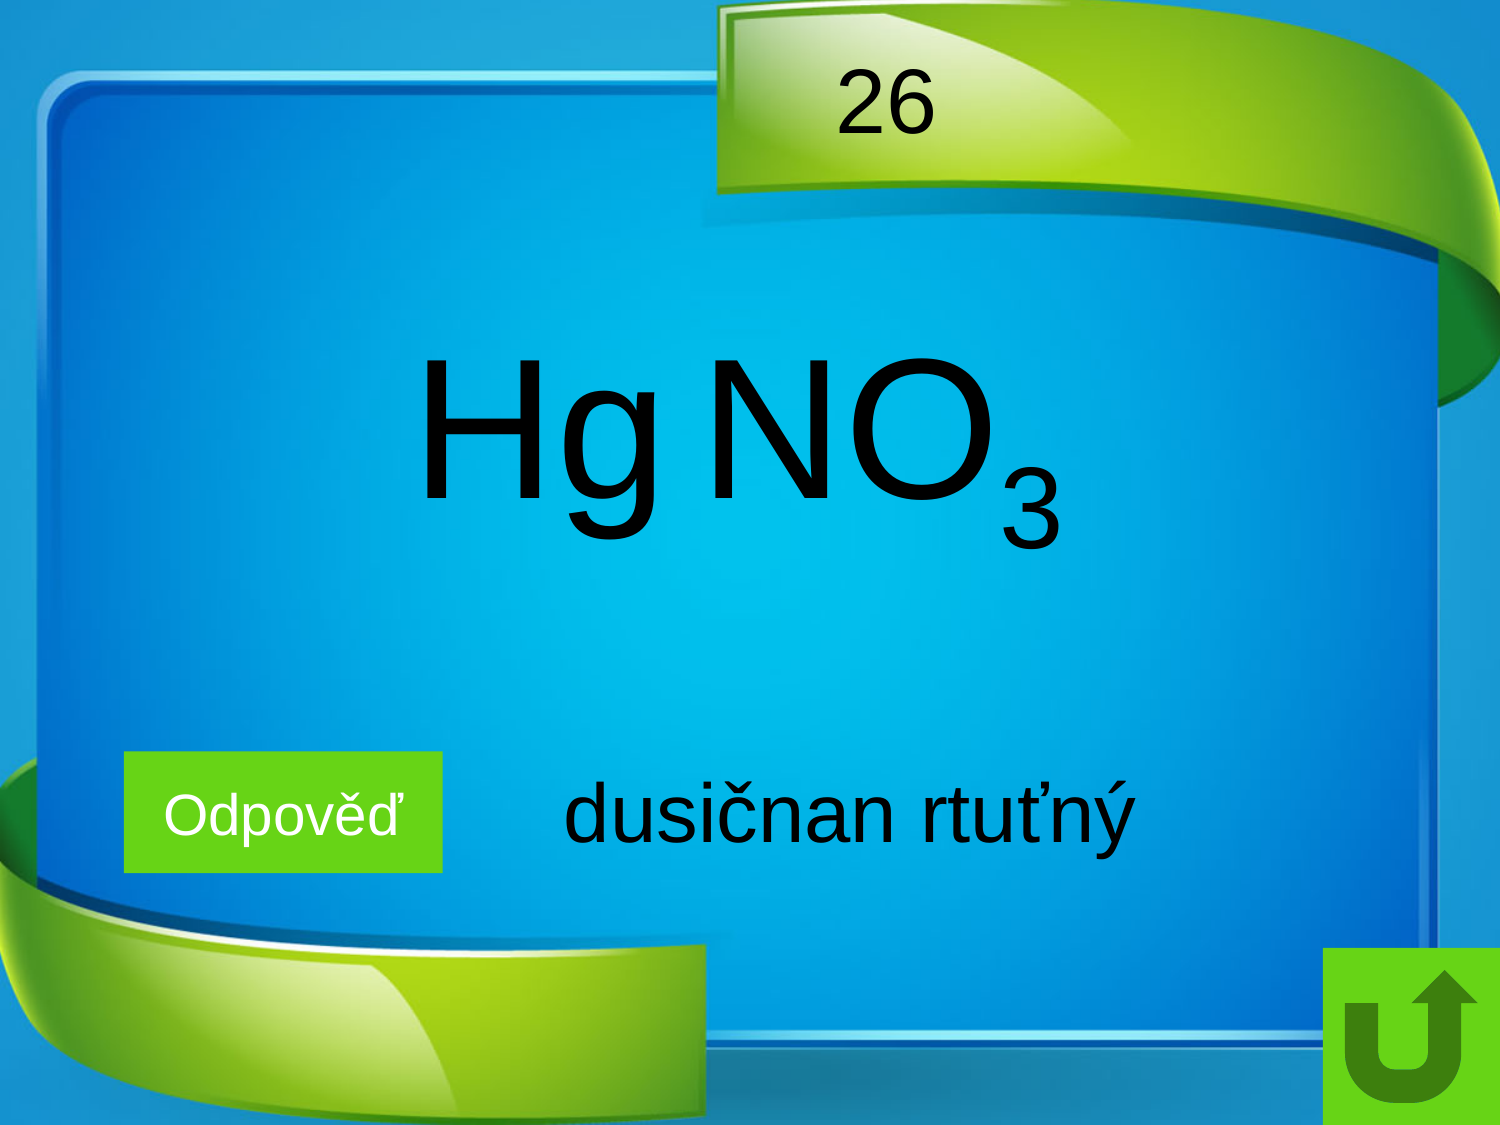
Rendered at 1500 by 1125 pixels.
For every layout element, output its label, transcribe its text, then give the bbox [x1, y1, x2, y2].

text_box Odpověď [122, 749, 445, 875]
text_box Hg NO3 [53, 290, 1424, 610]
title 26 [737, 21, 1036, 173]
picture [0, 0, 1500, 1125]
text_box dusičnan rtuťný [549, 751, 1388, 867]
text_box [1322, 947, 1500, 1125]
